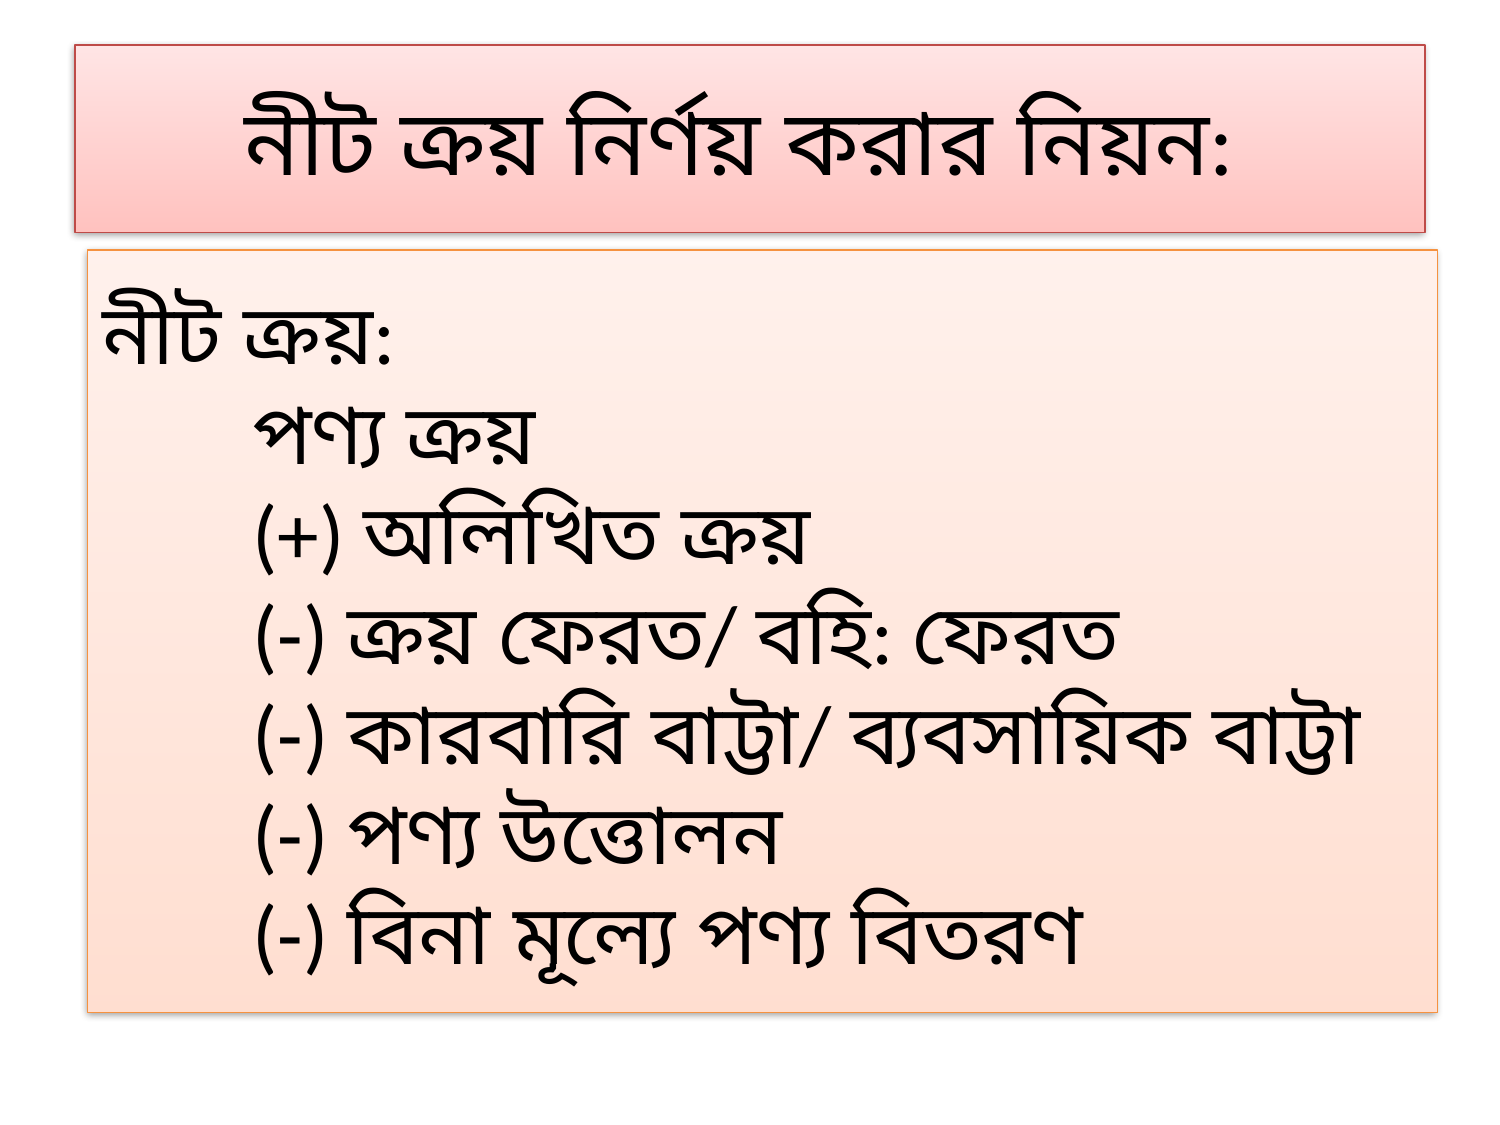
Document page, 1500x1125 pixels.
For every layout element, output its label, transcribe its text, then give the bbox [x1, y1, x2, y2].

text_box নীট ক্রয়: পণ্য ক্রয় (+) অলিখিত ক্রয় (-) ক্রয় ফেরত/ বহি: ফেরত (-) কারবারি বাট্টা/ ব্যবসায়িক বাট্টা (-) পণ্য উত্তোলন (-) বিনা মূল্যে পণ্য বিতরণ [87, 249, 1438, 1013]
title নীট ক্রয় নির্ণয় করার নিয়ন: [74, 44, 1426, 233]
